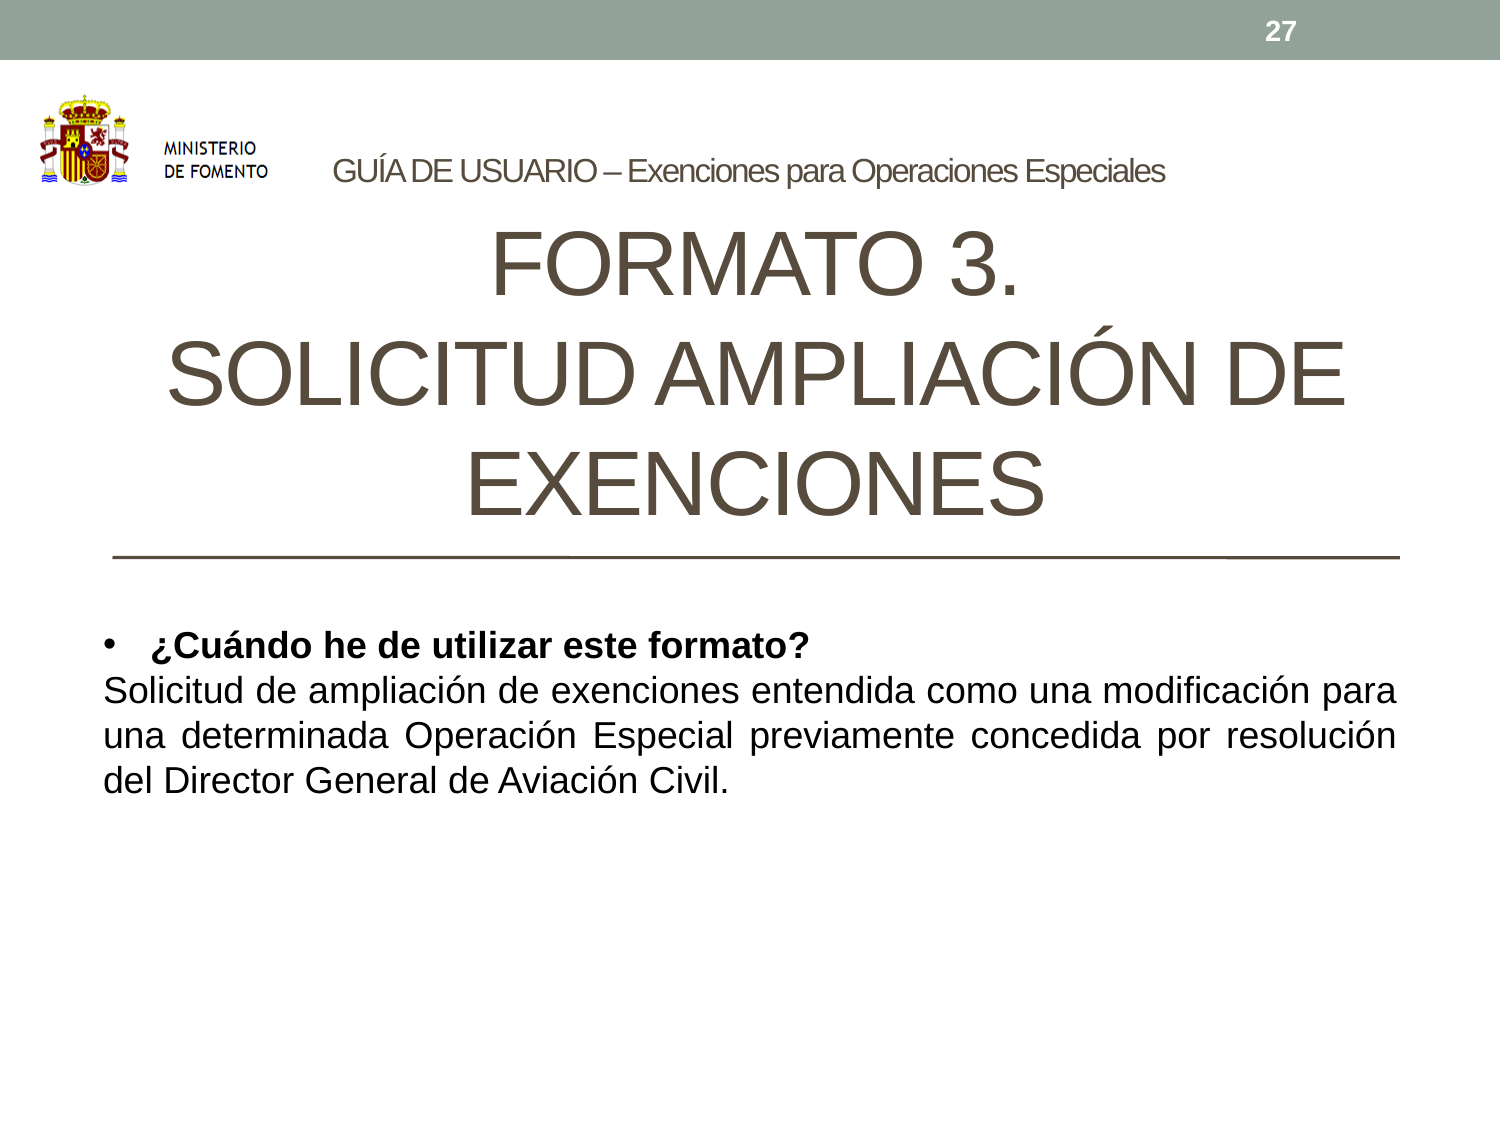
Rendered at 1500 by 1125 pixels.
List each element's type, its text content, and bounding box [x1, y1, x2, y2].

picture [29, 83, 269, 191]
title FORMATO 3. Solicitud AMPLIACIÓN DE EXENCIONES [112, 250, 1400, 542]
text_box ¿Cuándo he de utilizar este formato? Solicitud de ampliación de exenciones entendida como una modificación para una determinada Operación Especial previamente concedida por resolución del Director General de Aviación Civil. [88, 613, 1412, 809]
text_box GUÍA DE USUARIO – Exenciones para Operaciones Especiales [74, 87, 1425, 250]
slide_number 27 [1250, 3, 1425, 57]
